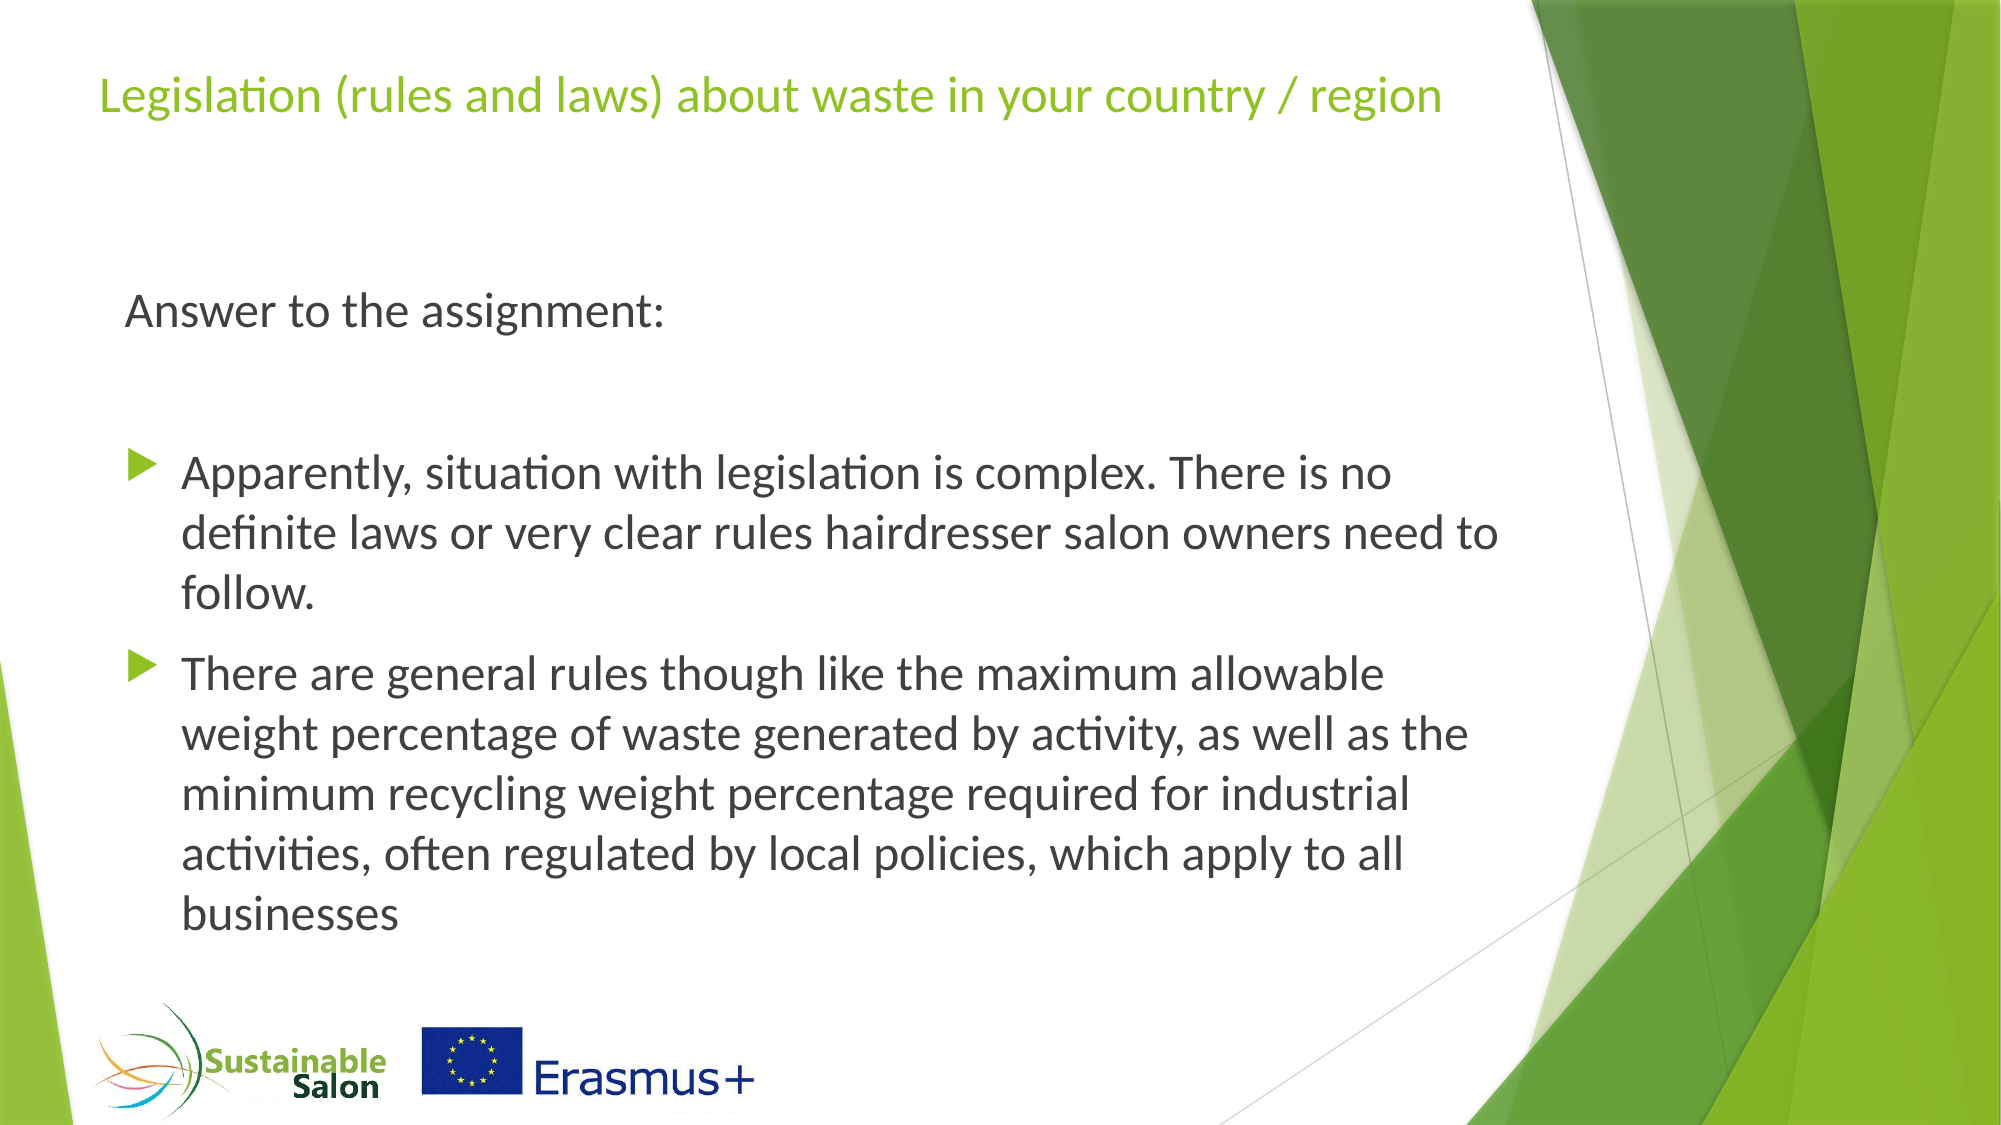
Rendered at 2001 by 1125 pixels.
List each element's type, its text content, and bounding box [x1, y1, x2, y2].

picture [87, 998, 392, 1125]
title Legislation (rules and laws) about waste in your country / region [84, 53, 1495, 271]
picture [402, 1007, 773, 1114]
list Answer to the assignment: Apparently, situation with legislation is complex. There is no definite laws or very clear rules hairdresser salon owners need to follow. There are general rules though like the maximum allowable weight percentage of waste generated by activity, as well as the minimum recycling weight percentage required for industrial activities, often regulated by local policies, which apply to all businesses [109, 270, 1520, 911]
